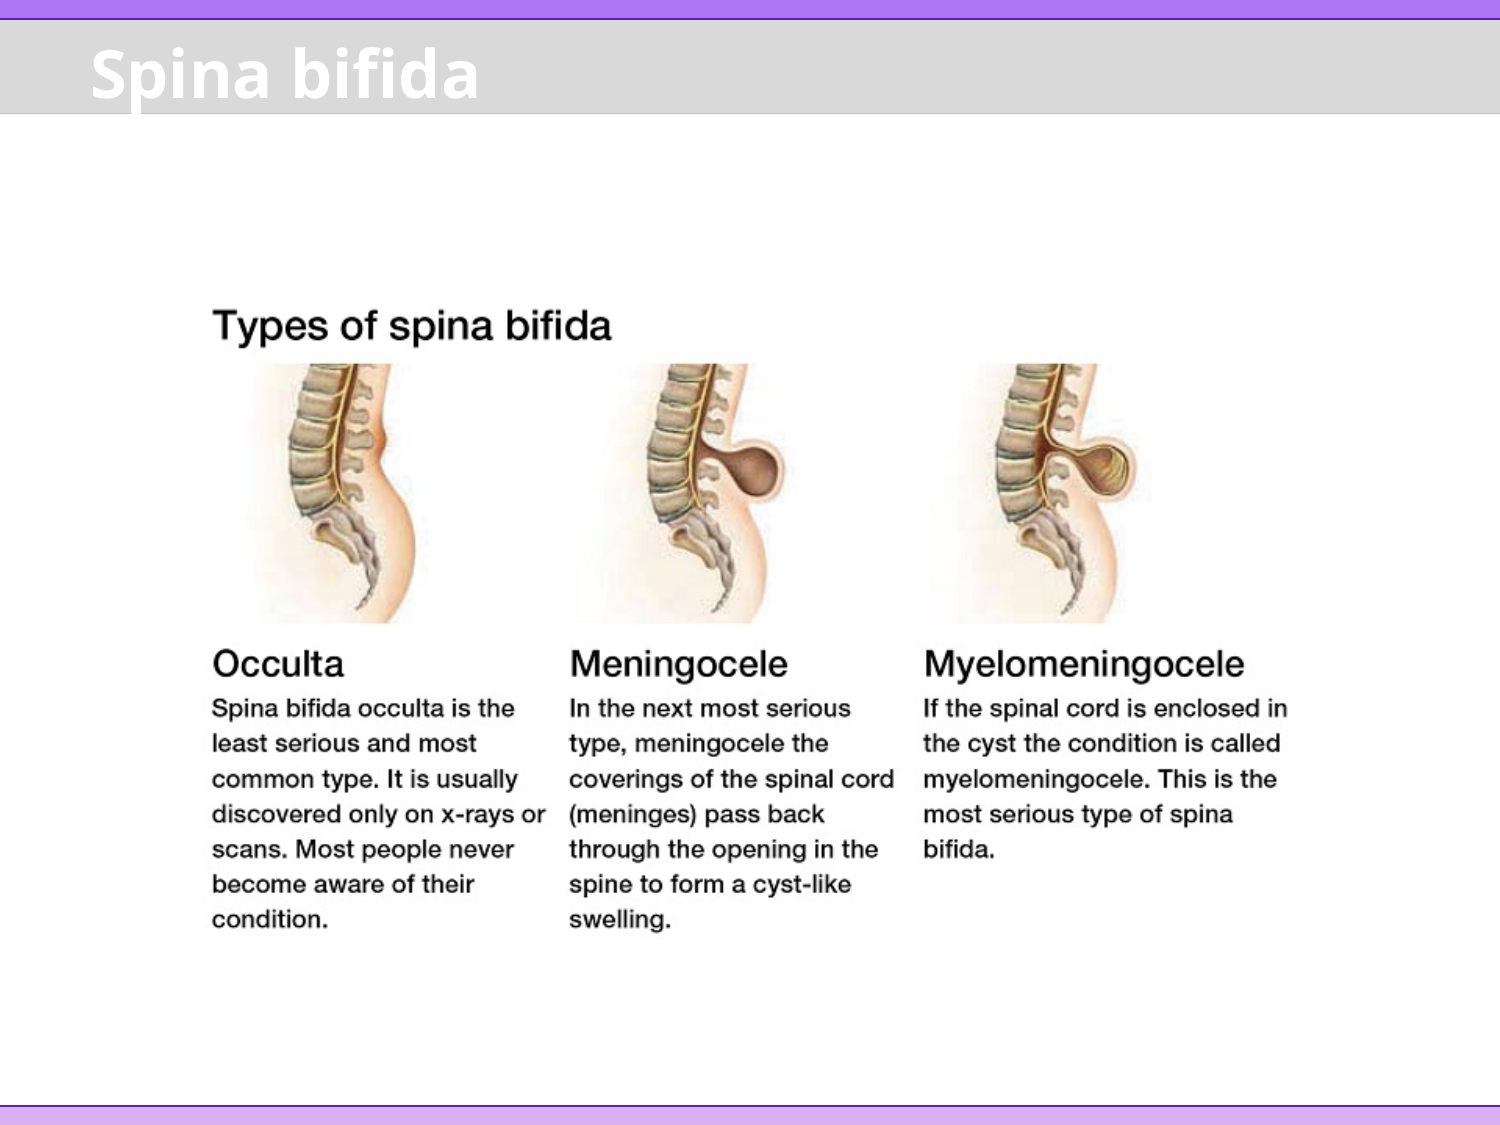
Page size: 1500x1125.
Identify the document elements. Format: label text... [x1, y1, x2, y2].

title Spina bifida [75, 30, 1425, 114]
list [202, 303, 1298, 940]
